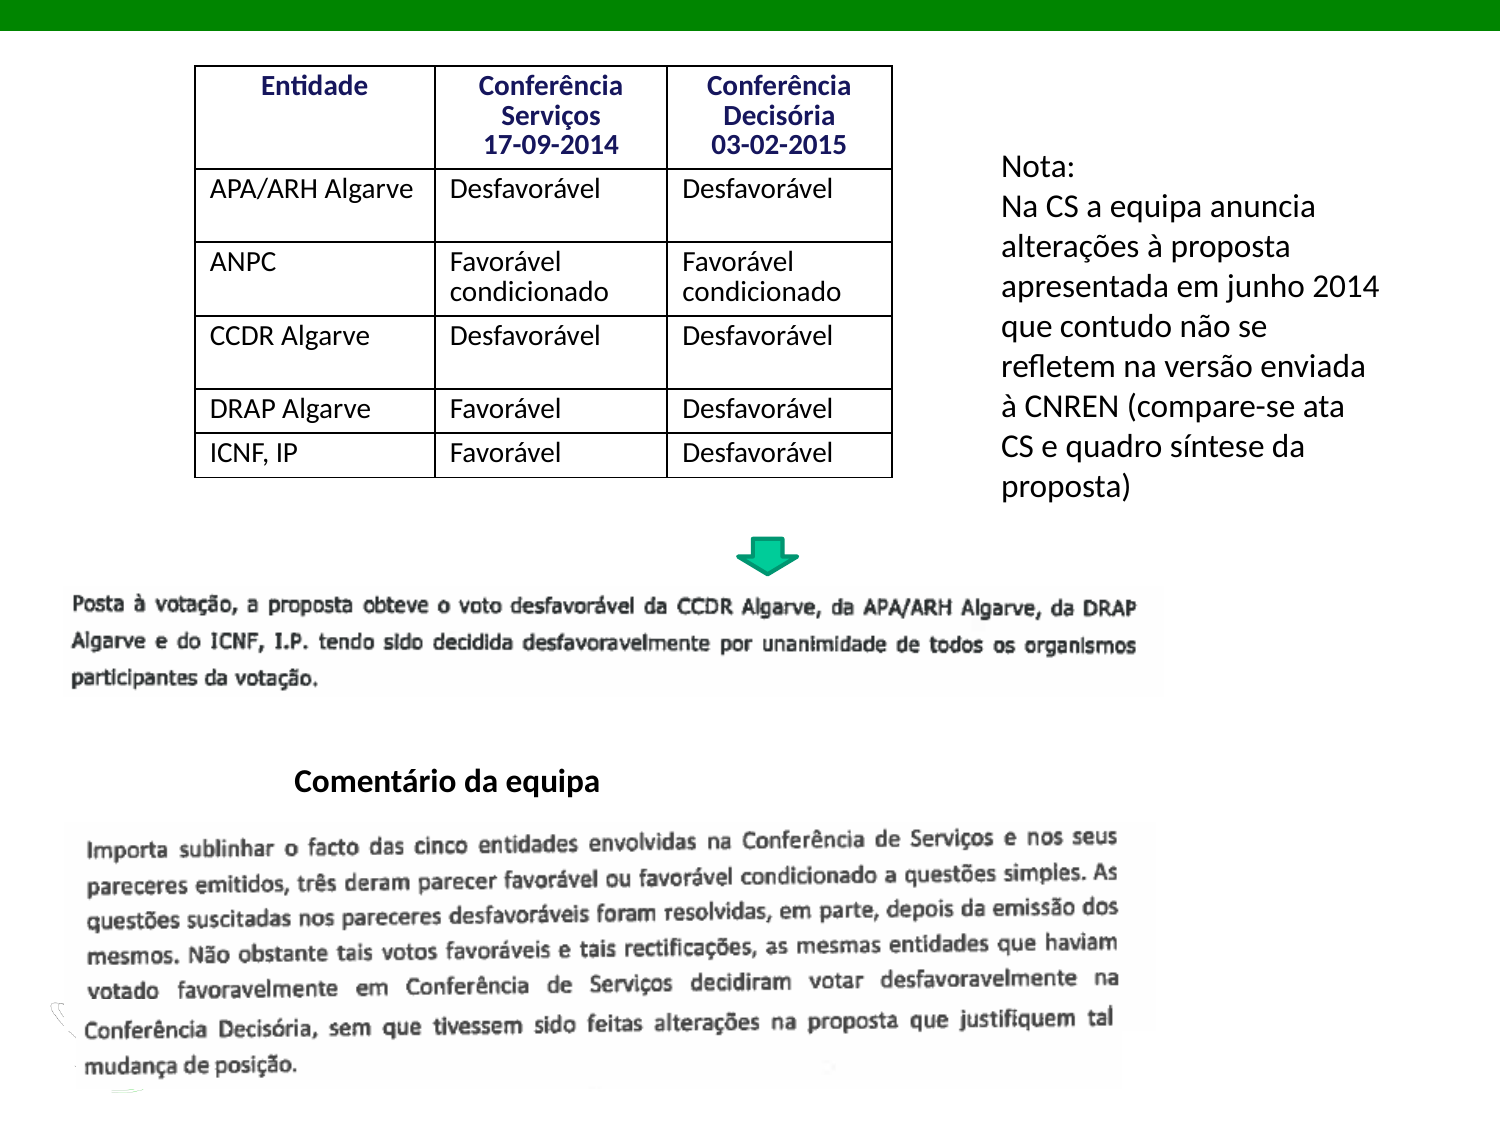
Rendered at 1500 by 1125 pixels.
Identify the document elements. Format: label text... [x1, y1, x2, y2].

text_box Nota: Na CS a equipa anuncia alterações à proposta apresentada em junho 2014 que contudo não se refletem na versão enviada à CNREN (compare-se ata CS e quadro síntese da proposta) [986, 137, 1400, 512]
picture [41, 997, 632, 1099]
table_cell DRAP Algarve [196, 390, 434, 432]
text_box [736, 536, 800, 577]
table_cell Desfavorável [668, 317, 891, 388]
table_header Entidade [196, 67, 434, 168]
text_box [64, 822, 1156, 1089]
table_cell APA/ARH Algarve [196, 170, 434, 241]
table_cell ANPC [196, 243, 434, 315]
table_cell Desfavorável [668, 170, 891, 241]
table_header Conferência Serviços 17-09-2014 [436, 67, 666, 168]
table_cell Favorável condicionado [436, 243, 666, 315]
text_box Comentário da equipa [279, 751, 616, 807]
table_cell CCDR Algarve [196, 317, 434, 388]
table_cell Desfavorável [668, 390, 891, 432]
table_cell Desfavorável [436, 317, 666, 388]
table_cell ICNF, IP [196, 434, 434, 477]
table_header Conferência Decisória 03-02-2015 [668, 67, 891, 168]
table_cell Desfavorável [668, 434, 891, 477]
picture [63, 585, 1164, 698]
table_cell Favorável [436, 434, 666, 477]
table_cell Favorável [436, 390, 666, 432]
table_cell Desfavorável [436, 170, 666, 241]
table_cell Favorável condicionado [668, 243, 891, 315]
